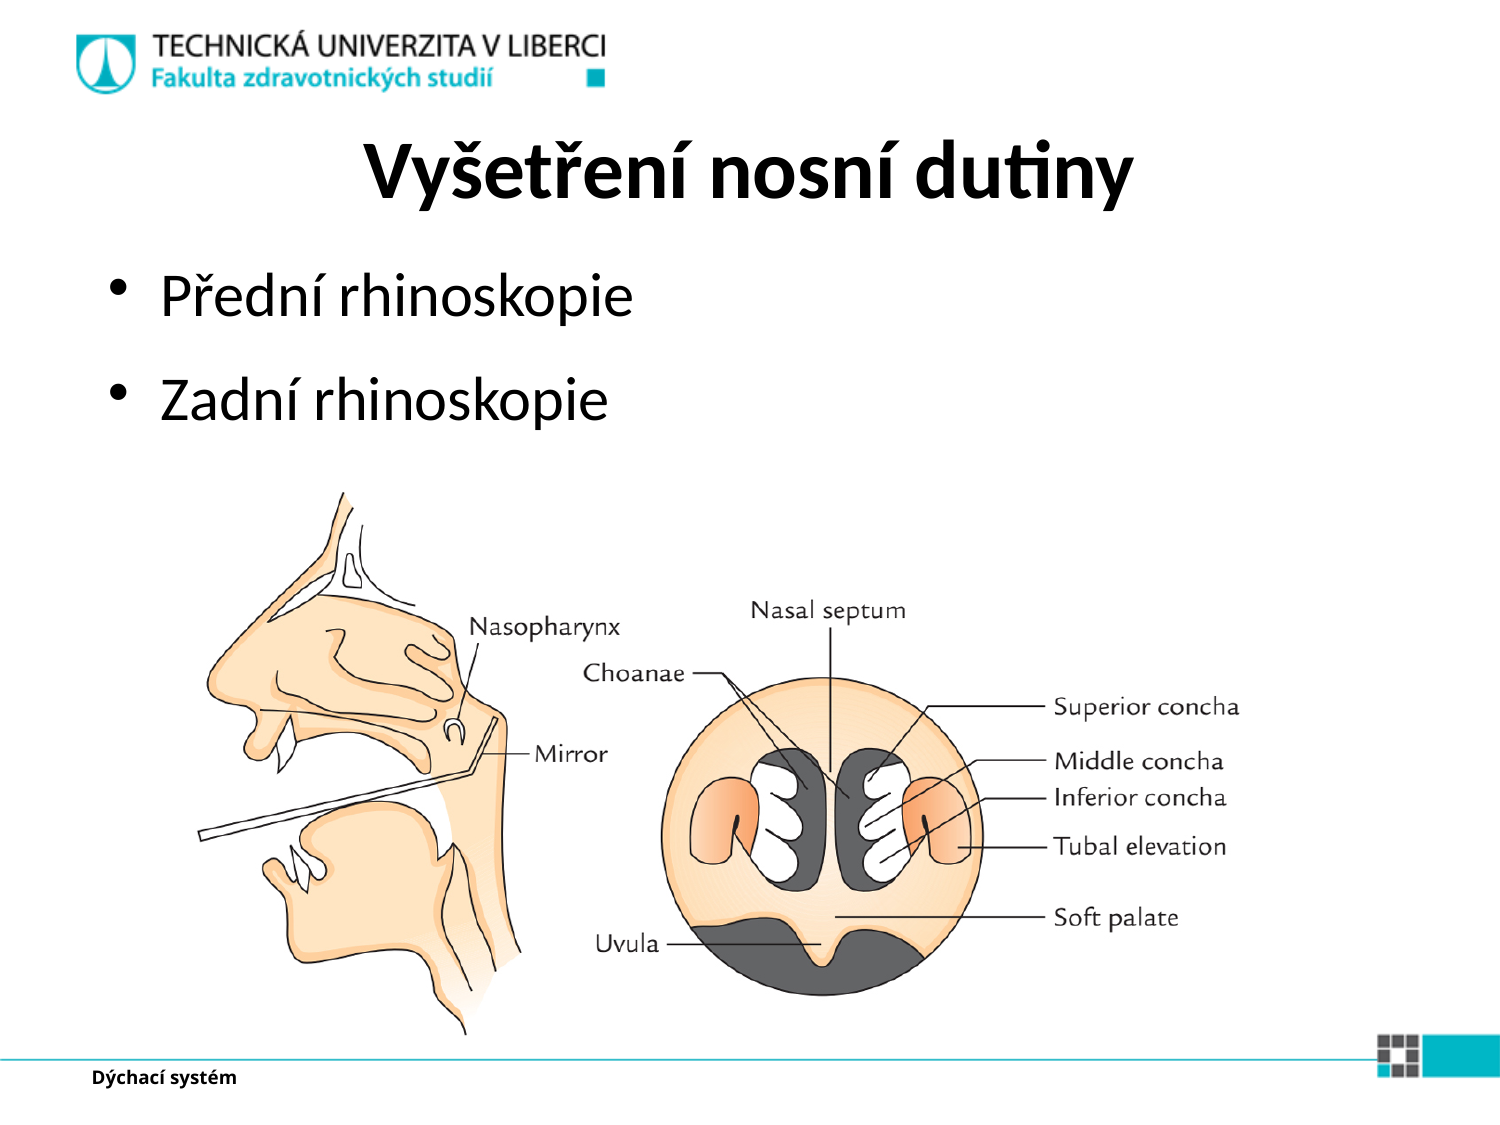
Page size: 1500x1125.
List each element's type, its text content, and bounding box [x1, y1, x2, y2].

text_box Přední rhinoskopie Zadní rhinoskopie [74, 246, 967, 514]
text_box Dýchací systém [76, 1058, 1341, 1096]
text_box Vyšetření nosní dutiny [74, 99, 1425, 233]
picture [0, 0, 1500, 1125]
